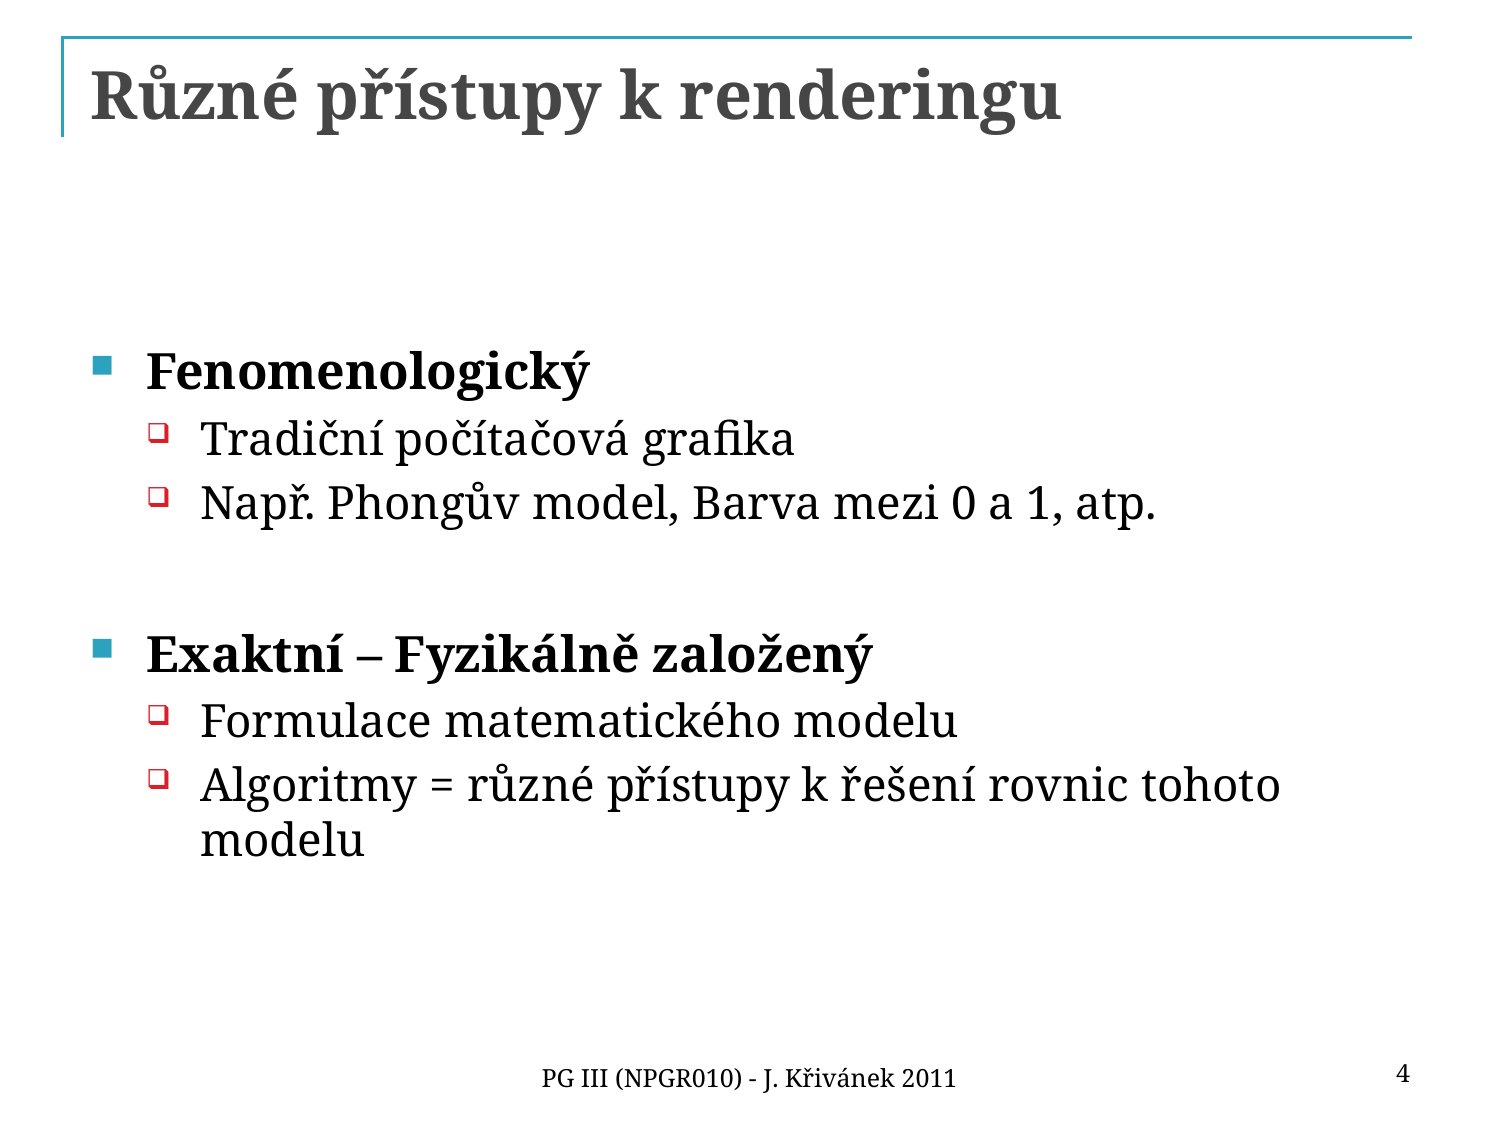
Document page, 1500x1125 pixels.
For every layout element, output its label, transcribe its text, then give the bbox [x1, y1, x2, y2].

footer PG III (NPGR010) - J. Křivánek 2011 [512, 1024, 988, 1101]
title Různé přístupy k renderingu [74, 45, 1426, 233]
list Fenomenologický Tradiční počítačová grafika Např. Phongův model, Barva mezi 0 a 1, atp. Exaktní – Fyzikálně založený Formulace matematického modelu Algoritmy = různé přístupy k řešení rovnic tohoto modelu [74, 262, 1426, 1006]
slide_number 4 [1074, 1023, 1426, 1100]
